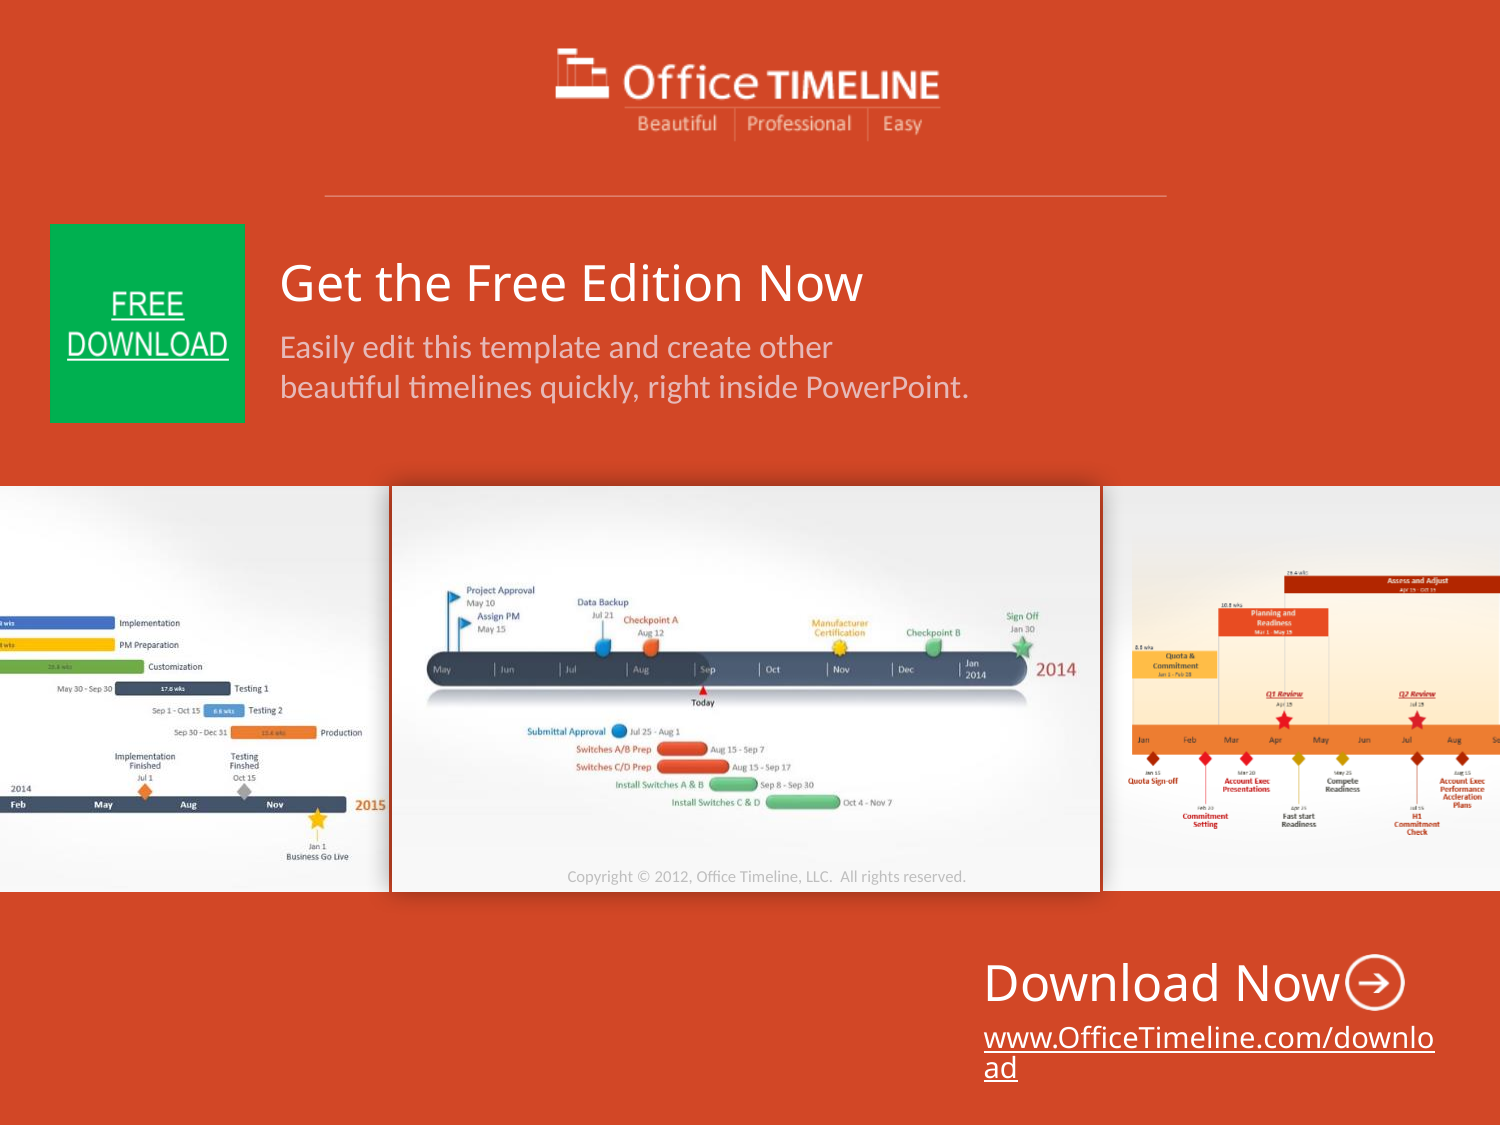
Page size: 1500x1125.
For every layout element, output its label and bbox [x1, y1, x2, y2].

picture [392, 486, 1100, 892]
picture [0, 486, 389, 892]
picture [46, 224, 249, 423]
picture [531, 22, 969, 162]
picture [1103, 486, 1500, 891]
